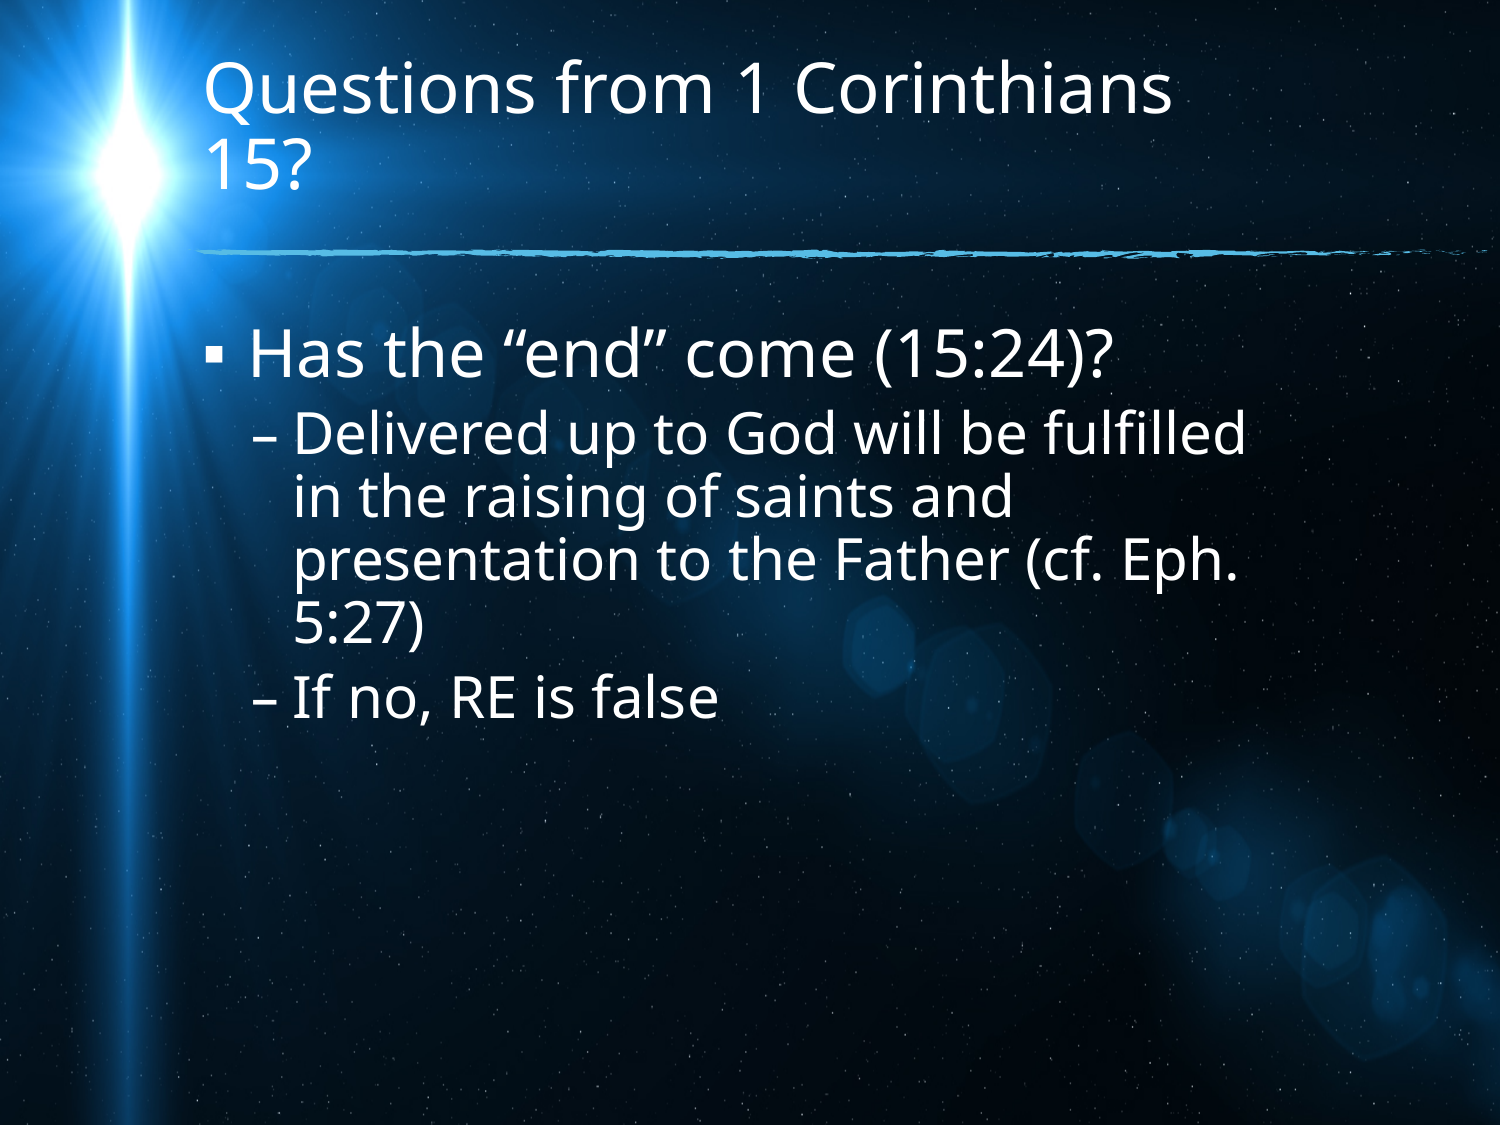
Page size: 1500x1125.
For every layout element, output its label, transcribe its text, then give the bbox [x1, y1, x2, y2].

picture [0, 0, 1500, 1125]
title Questions from 1 Corinthians 15? [187, 45, 1313, 213]
list Has the “end” come (15:24)? Delivered up to God will be fulfilled in the raising of saints and presentation to the Father (cf. Eph. 5:27) If no, RE is false [187, 312, 1313, 1125]
